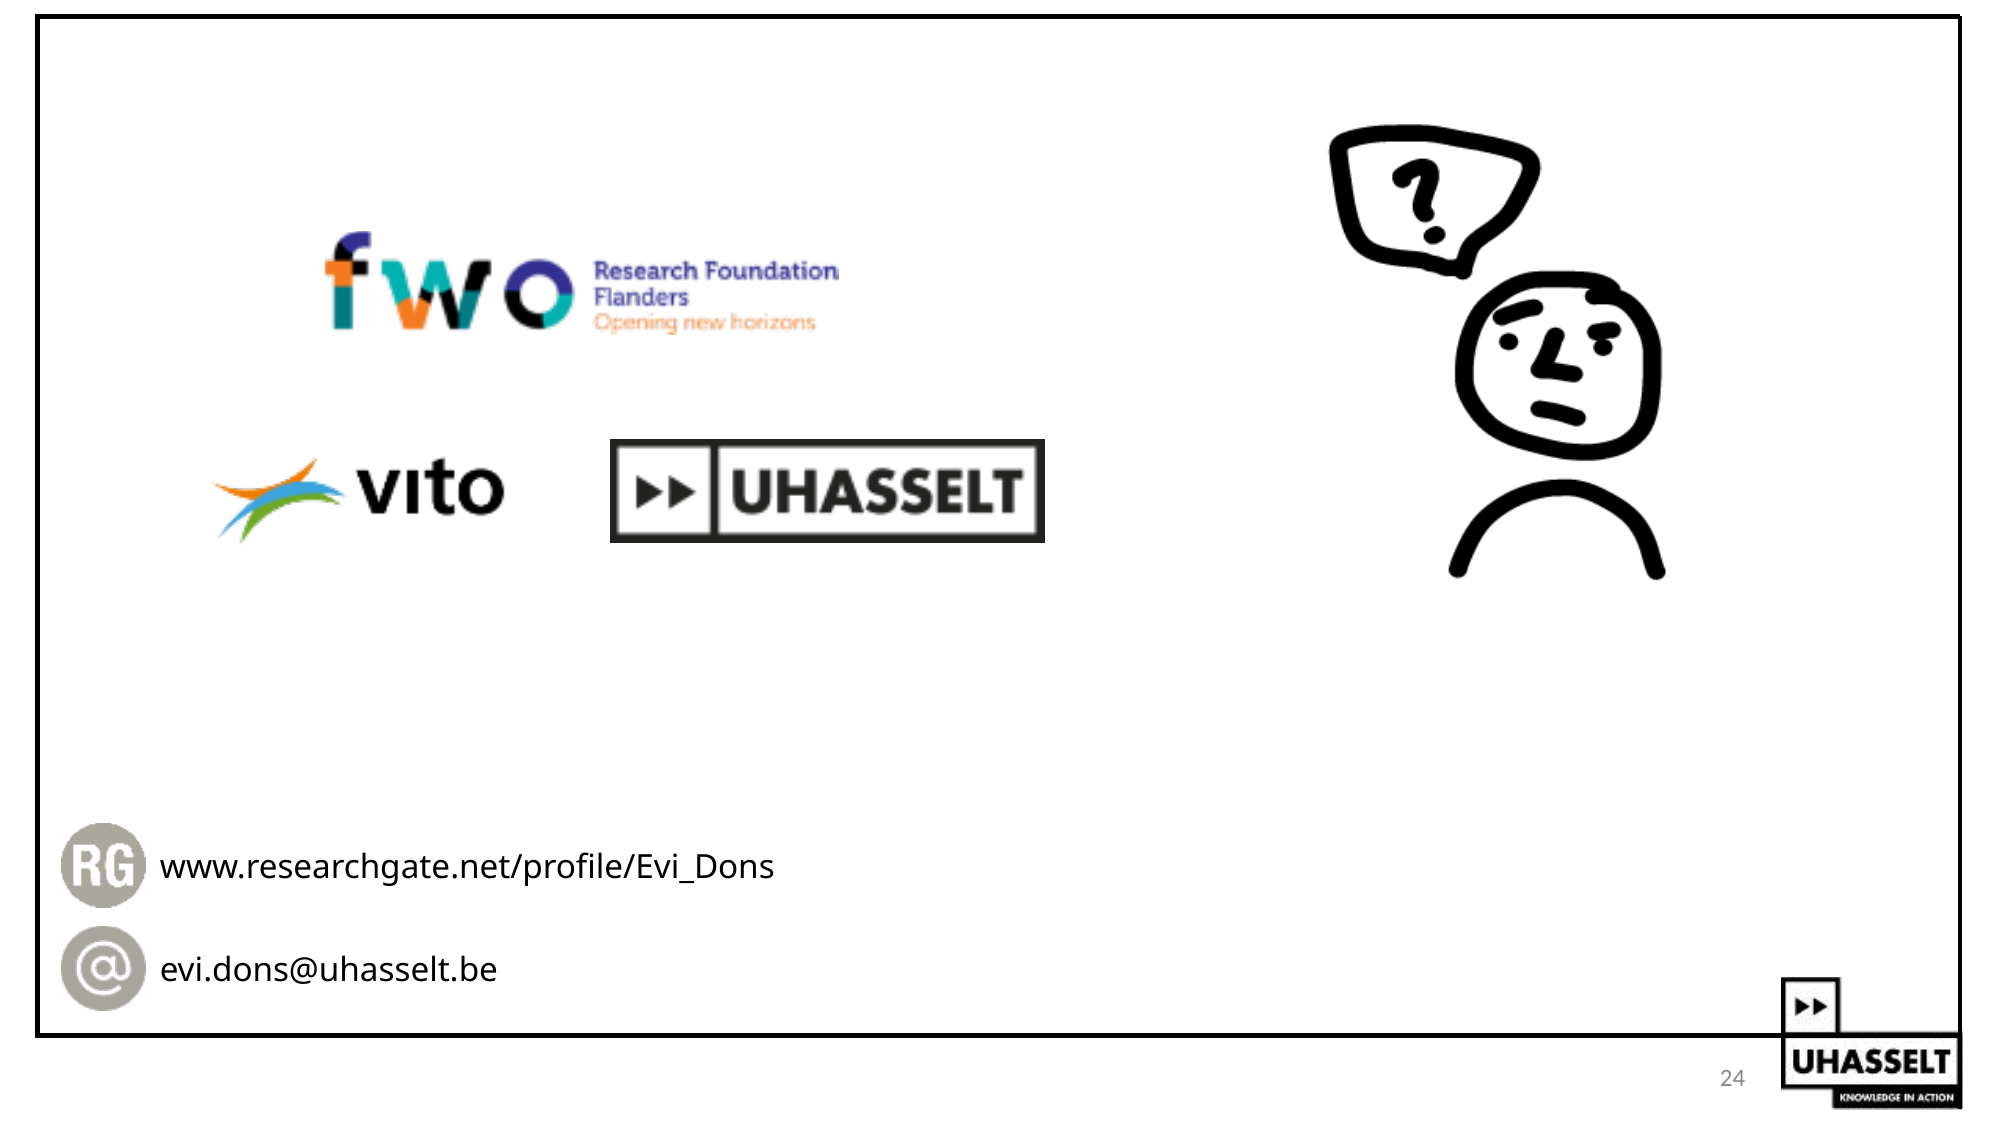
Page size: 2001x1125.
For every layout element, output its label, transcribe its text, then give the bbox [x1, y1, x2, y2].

picture [1781, 977, 1958, 1033]
slide_number 24 [1595, 1047, 1761, 1107]
picture [60, 926, 146, 1011]
text_box www.researchgate.net/profile/Evi_Dons [149, 837, 983, 893]
picture [325, 231, 840, 335]
picture [610, 439, 1046, 543]
picture [207, 452, 509, 557]
picture [1322, 123, 1675, 589]
text_box evi.dons@uhasselt.be [149, 940, 544, 996]
picture [60, 823, 146, 908]
picture [1781, 977, 1963, 1110]
